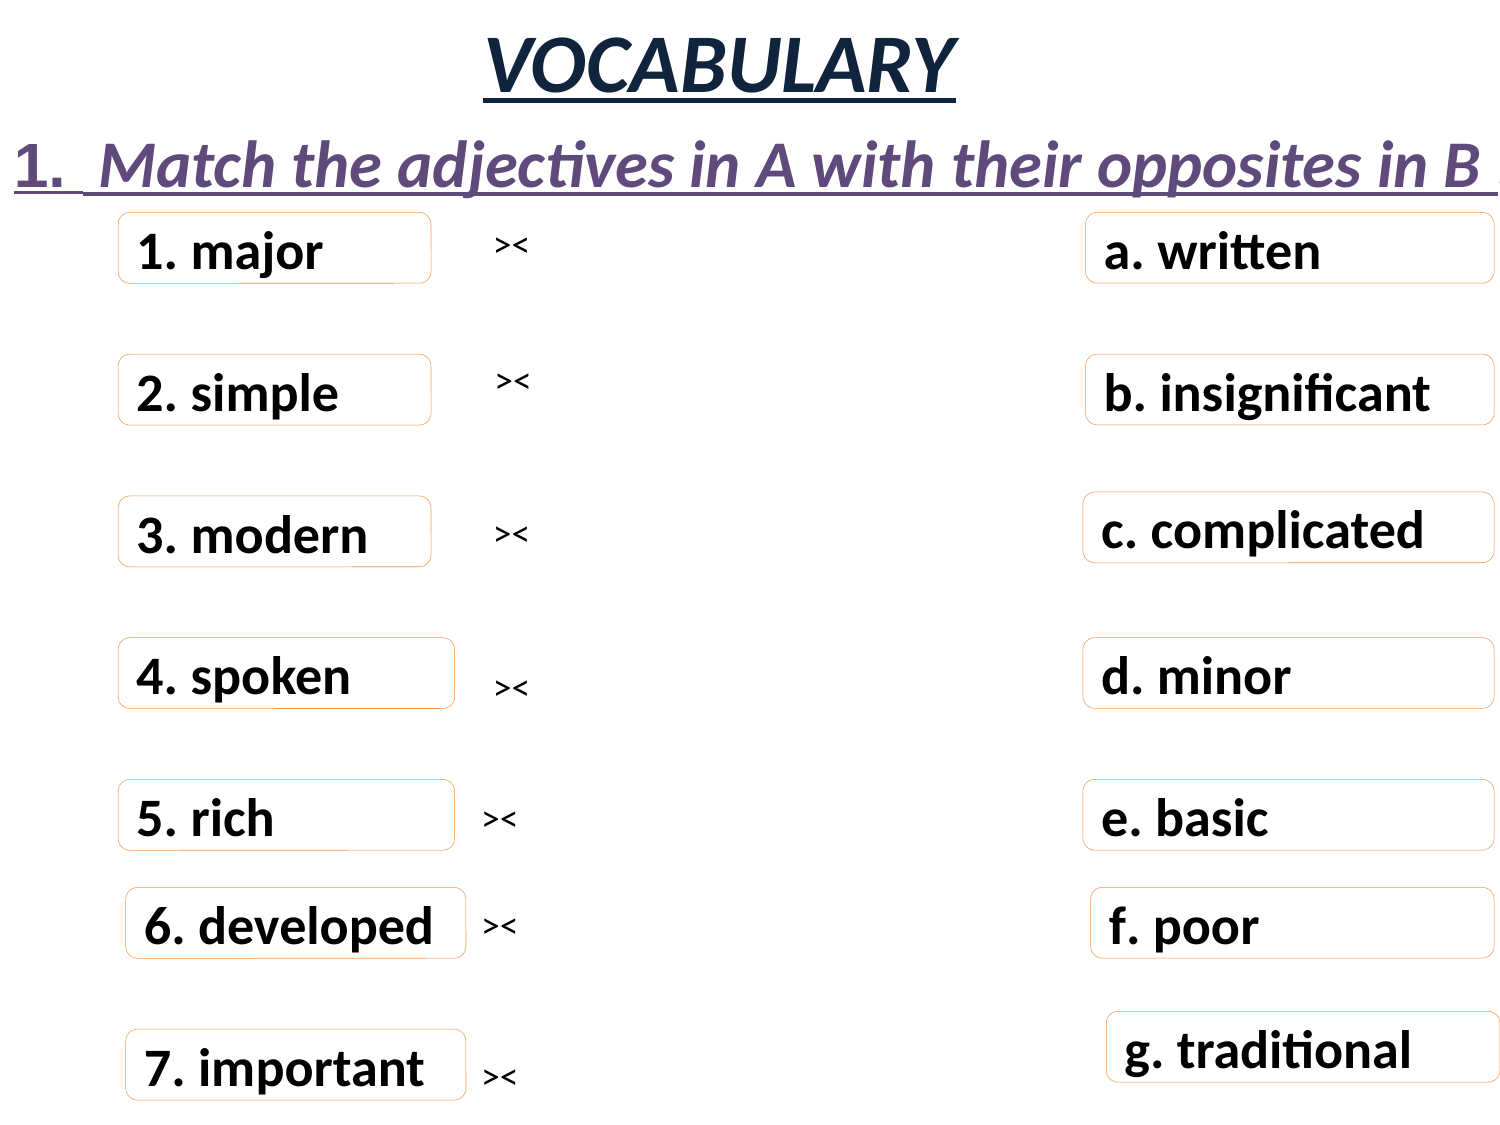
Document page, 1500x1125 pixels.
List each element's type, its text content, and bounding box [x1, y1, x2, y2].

text_box 1. Match the adjectives in A with their opposites in B . [0, 113, 1500, 208]
text_box b. insignificant [1083, 351, 1497, 428]
text_box 5. rich [116, 777, 457, 853]
text_box g. traditional [1104, 1009, 1500, 1085]
text_box 7. important [123, 1027, 469, 1103]
text_box >< [478, 212, 561, 273]
text_box >< [466, 893, 538, 953]
text_box 4. spoken [116, 635, 457, 711]
text_box >< [478, 501, 550, 562]
text_box d. minor [1080, 635, 1497, 711]
text_box c. complicated [1080, 489, 1497, 565]
text_box e. basic [1080, 777, 1497, 853]
text_box f. poor [1088, 885, 1497, 961]
text_box 2. simple [116, 352, 434, 428]
text_box >< [466, 1045, 538, 1105]
text_box >< [466, 786, 538, 847]
text_box >< [478, 655, 550, 716]
text_box 3. modern [116, 493, 434, 569]
text_box 1. major [116, 210, 434, 286]
text_box a. written [1083, 210, 1497, 286]
text_box >< [479, 348, 551, 409]
text_box Vocabulary [468, 1, 971, 113]
text_box 6. developed [123, 885, 467, 961]
